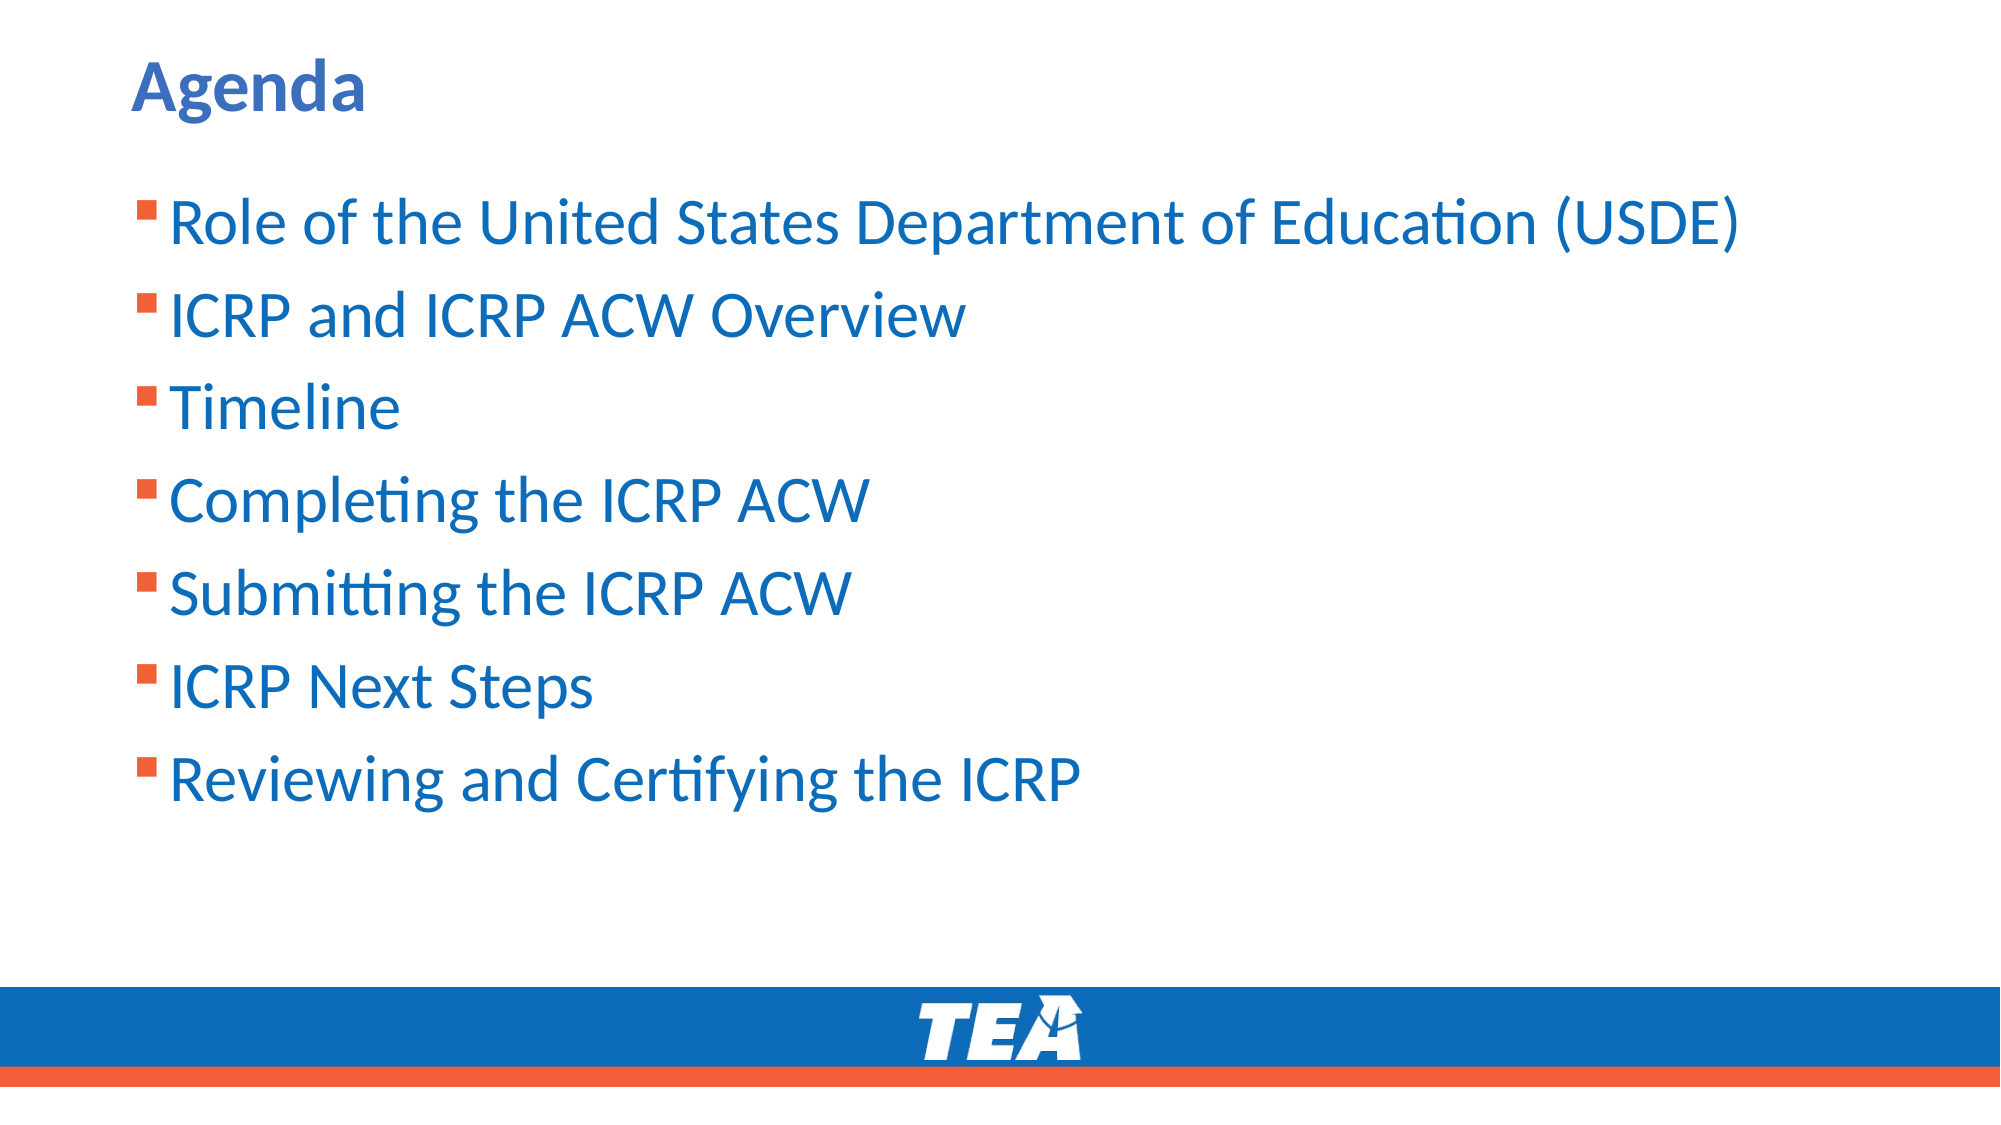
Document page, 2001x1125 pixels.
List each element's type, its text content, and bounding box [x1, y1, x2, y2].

list Role of the United States Department of Education (USDE) ICRP and ICRP ACW Overview Timeline Completing the ICRP ACW Submitting the ICRP ACW ICRP Next Steps Reviewing and Certifying the ICRP [116, 179, 1966, 960]
picture [918, 994, 1082, 1060]
title Agenda [116, 25, 1942, 149]
